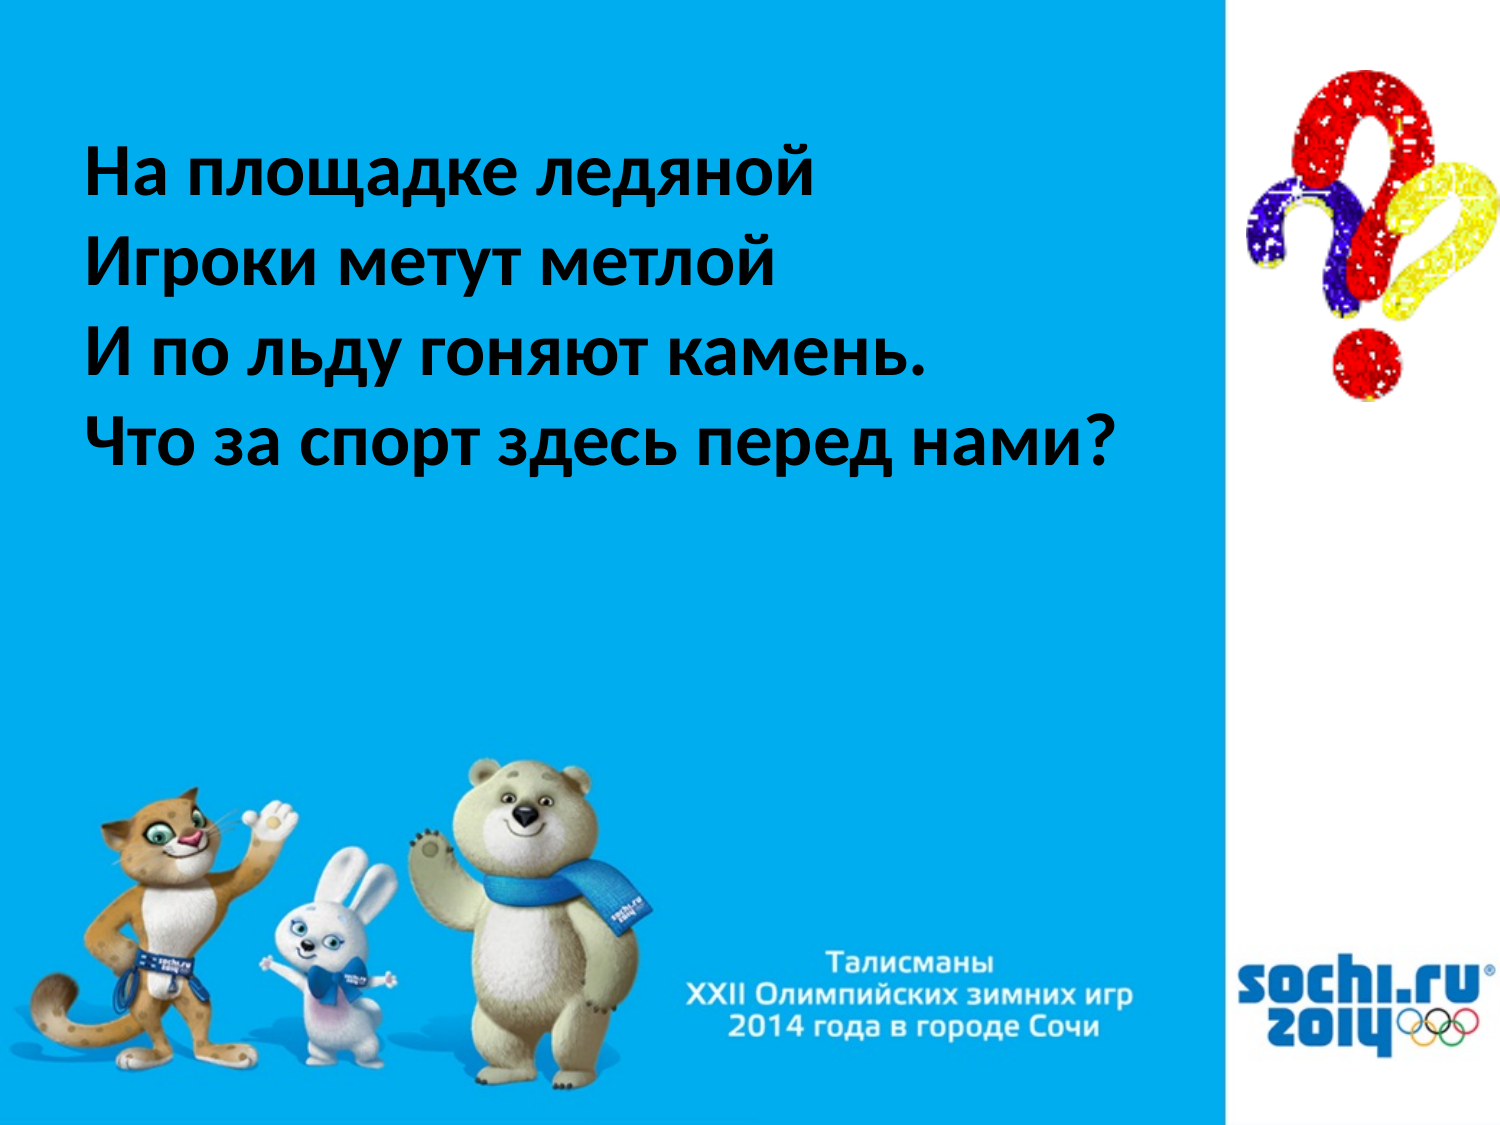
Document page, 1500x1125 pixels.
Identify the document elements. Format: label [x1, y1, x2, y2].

picture [891, 1020, 907, 1037]
picture [1085, 987, 1133, 1011]
picture [621, 340, 647, 374]
picture [29, 787, 300, 1070]
picture [283, 250, 313, 284]
picture [660, 160, 687, 194]
picture [814, 1019, 880, 1041]
picture [369, 159, 397, 194]
picture [780, 160, 810, 194]
picture [156, 340, 184, 374]
picture [166, 249, 197, 296]
picture [916, 430, 945, 464]
picture [89, 148, 126, 194]
picture [494, 250, 520, 284]
picture [259, 846, 399, 1070]
picture [491, 340, 520, 374]
picture [706, 339, 734, 374]
picture [451, 160, 480, 194]
picture [393, 249, 423, 284]
picture [699, 249, 732, 284]
picture [746, 235, 767, 243]
picture [407, 758, 651, 1090]
picture [817, 429, 847, 464]
picture [269, 159, 302, 194]
picture [424, 340, 444, 374]
picture [531, 430, 571, 476]
picture [136, 159, 164, 194]
picture [1029, 1013, 1099, 1038]
picture [293, 340, 321, 374]
picture [686, 982, 745, 1005]
picture [612, 429, 637, 464]
picture [836, 340, 865, 374]
picture [825, 950, 845, 973]
picture [370, 340, 400, 386]
picture [500, 429, 525, 464]
picture [246, 250, 275, 284]
picture [459, 250, 489, 296]
picture [672, 340, 701, 374]
picture [90, 328, 127, 374]
picture [302, 429, 327, 464]
picture [416, 429, 447, 476]
picture [538, 160, 570, 194]
picture [917, 1019, 1020, 1043]
picture [1089, 415, 1113, 446]
picture [530, 340, 557, 374]
picture [342, 250, 383, 284]
picture [404, 160, 444, 206]
picture [138, 250, 158, 284]
picture [576, 429, 606, 464]
picture [738, 159, 771, 194]
picture [967, 987, 1076, 1006]
picture [192, 160, 220, 194]
picture [614, 160, 654, 206]
picture [778, 429, 809, 476]
picture [914, 366, 922, 374]
picture [647, 430, 675, 464]
picture [544, 250, 585, 284]
picture [429, 250, 455, 284]
picture [739, 429, 769, 464]
picture [1095, 456, 1103, 464]
picture [745, 340, 786, 374]
picture [216, 429, 241, 464]
picture [796, 339, 826, 374]
picture [310, 160, 362, 206]
picture [204, 249, 237, 284]
picture [249, 340, 281, 374]
picture [228, 160, 260, 194]
picture [631, 250, 657, 284]
picture [955, 429, 983, 464]
picture [845, 955, 993, 974]
picture [701, 430, 729, 464]
picture [89, 418, 121, 464]
picture [326, 340, 366, 386]
picture [453, 430, 479, 464]
picture [249, 429, 277, 464]
picture [877, 340, 905, 374]
picture [569, 339, 616, 374]
picture [699, 160, 728, 194]
picture [579, 159, 609, 194]
picture [194, 339, 227, 374]
picture [90, 238, 127, 284]
picture [728, 1013, 765, 1037]
picture [595, 249, 625, 284]
picture [755, 981, 958, 1006]
picture [994, 430, 1035, 464]
picture [374, 429, 407, 464]
picture [657, 250, 689, 284]
picture [485, 159, 515, 194]
picture [741, 250, 771, 284]
picture [1224, 0, 1500, 1125]
picture [769, 1014, 780, 1036]
picture [129, 430, 155, 464]
picture [785, 145, 806, 153]
picture [851, 430, 891, 476]
picture [786, 1014, 804, 1036]
picture [1047, 430, 1077, 464]
picture [336, 430, 364, 464]
picture [449, 339, 482, 374]
picture [160, 429, 193, 464]
